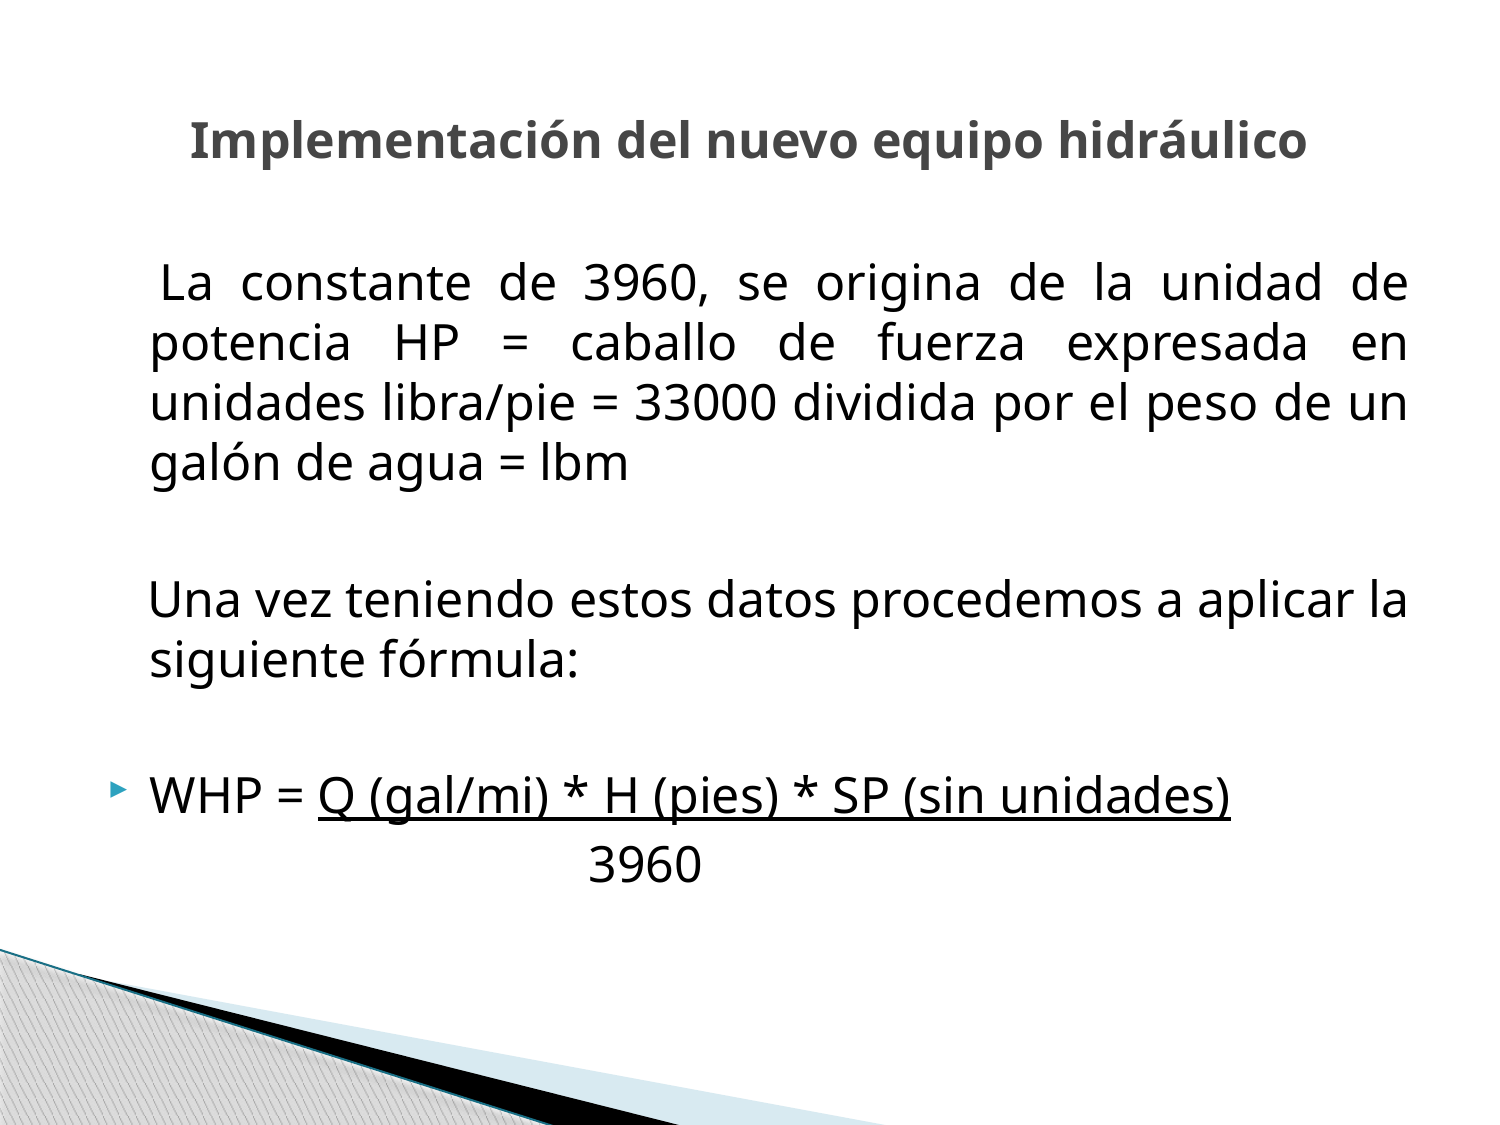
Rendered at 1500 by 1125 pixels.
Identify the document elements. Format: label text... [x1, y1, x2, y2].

title Implementación del nuevo equipo hidráulico [75, 45, 1425, 233]
list La constante de 3960, se origina de la unidad de potencia HP = caballo de fuerza expresada en unidades libra/pie = 33000 dividida por el peso de un galón de agua = lbm Una vez teniendo estos datos procedemos a aplicar la siguiente fórmula: WHP = Q (gal/mi) * H (pies) * SP (sin unidades) 3960 [75, 243, 1425, 986]
